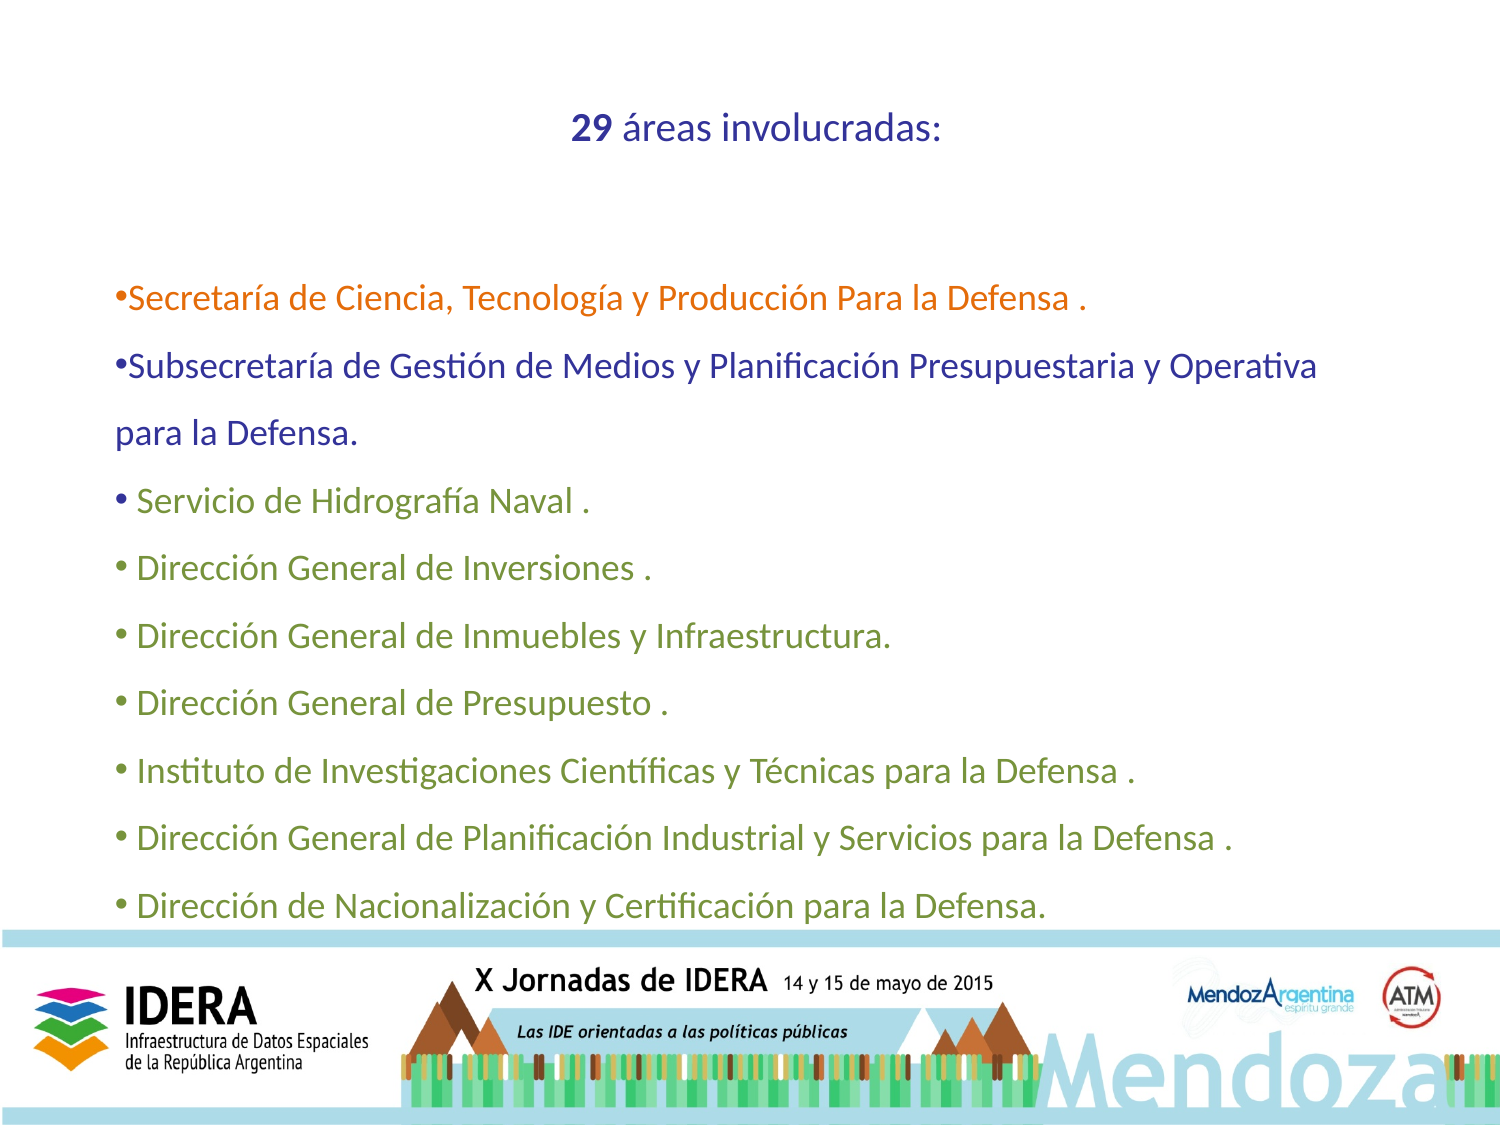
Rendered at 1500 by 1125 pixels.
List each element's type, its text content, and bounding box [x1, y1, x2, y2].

text_box Secretaría de Ciencia, Tecnología y Producción Para la Defensa . Subsecretaría de Gestión de Medios y Planificación Presupuestaria y Operativa para la Defensa. Servicio de Hidrografía Naval . Dirección General de Inversiones . Dirección General de Inmuebles y Infraestructura. Dirección General de Presupuesto . Instituto de Investigaciones Científicas y Técnicas para la Defensa . Dirección General de Planificación Industrial y Servicios para la Defensa . Dirección de Nacionalización y Certificación para la Defensa. [100, 243, 1365, 934]
title 29 áreas involucradas: [88, 42, 1425, 209]
picture [0, 0, 1500, 1125]
